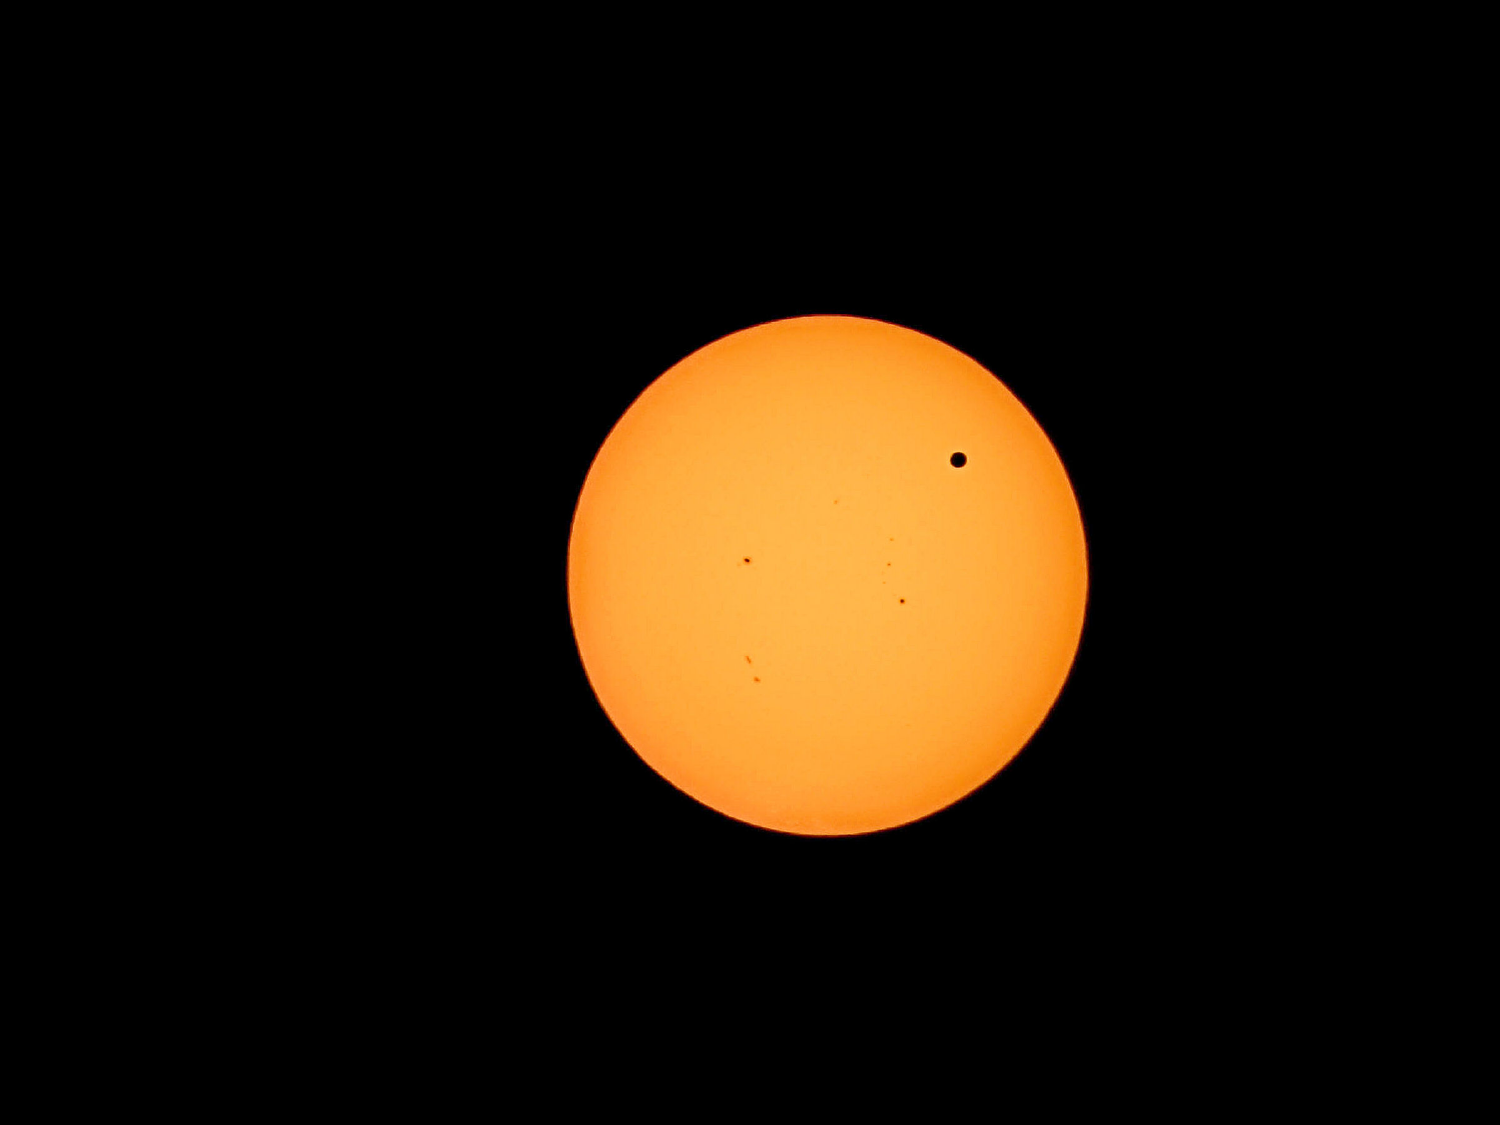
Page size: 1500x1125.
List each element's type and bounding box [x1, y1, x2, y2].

picture [549, 278, 1101, 868]
